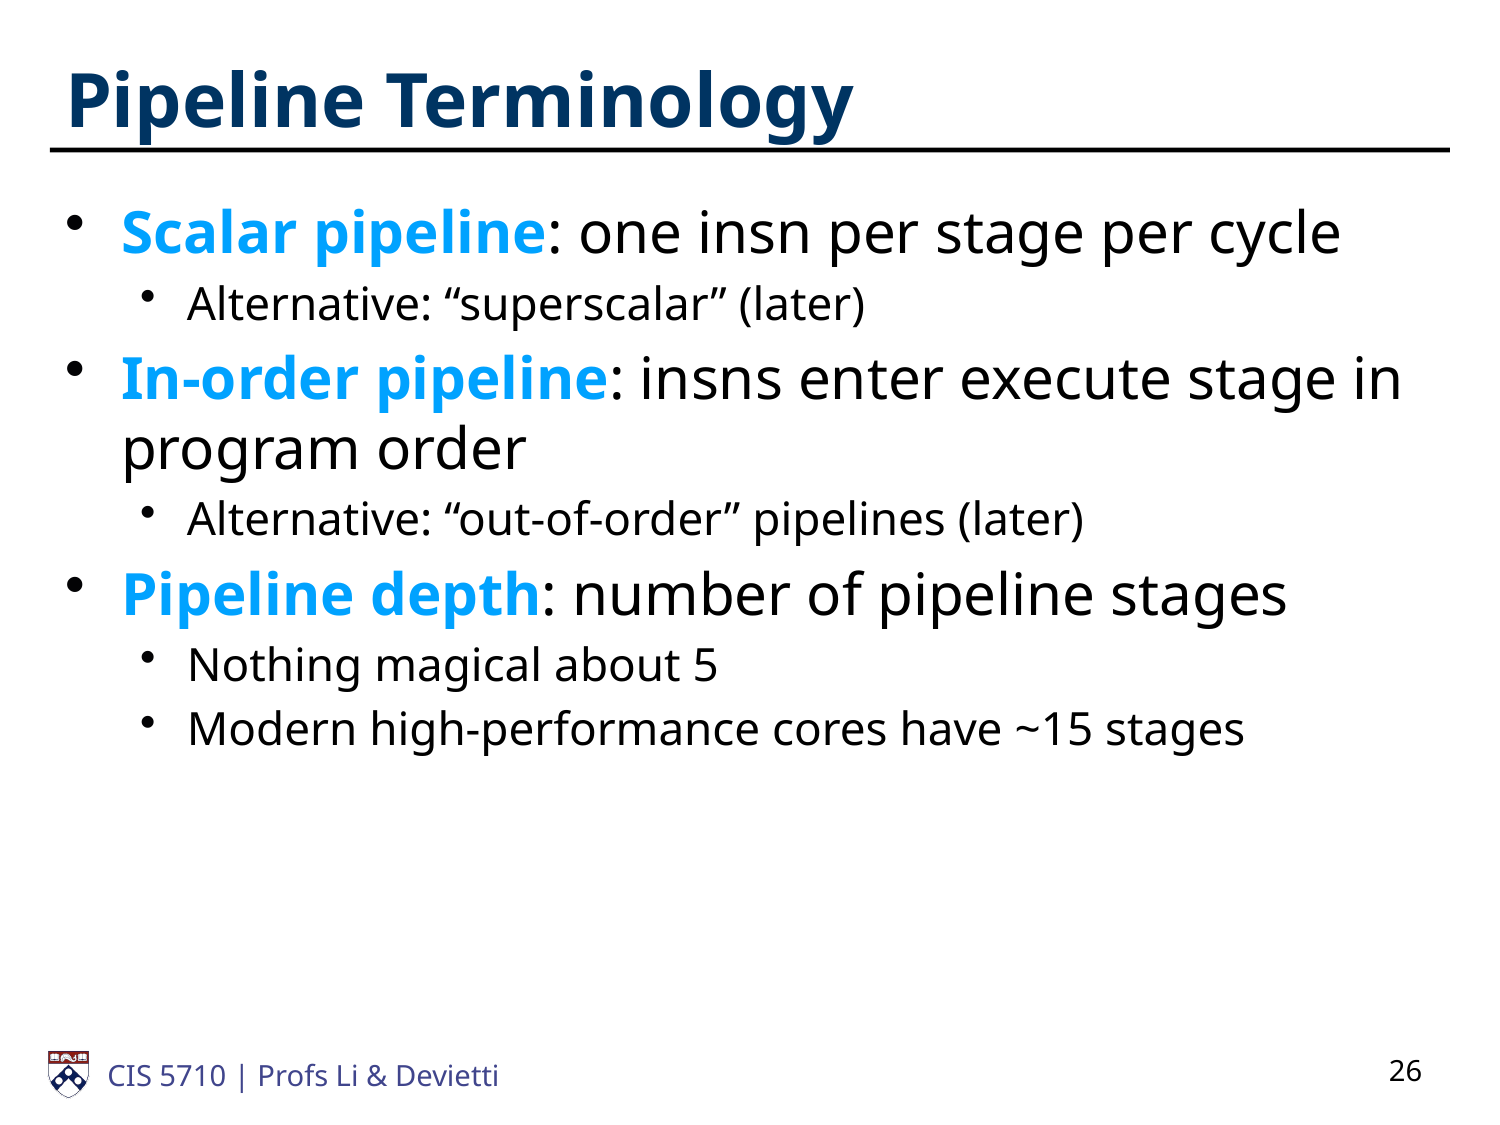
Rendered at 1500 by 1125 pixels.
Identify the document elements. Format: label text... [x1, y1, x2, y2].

picture [46, 1049, 91, 1100]
title Pipeline Terminology [49, 37, 1451, 151]
slide_number 26 [1124, 1049, 1438, 1101]
list Scalar pipeline: one insn per stage per cycle Alternative: “superscalar” (later) In-order pipeline: insns enter execute stage in program order Alternative: “out-of-order” pipelines (later) Pipeline depth: number of pipeline stages Nothing magical about 5 Modern high-performance cores have ~15 stages [49, 187, 1451, 1026]
